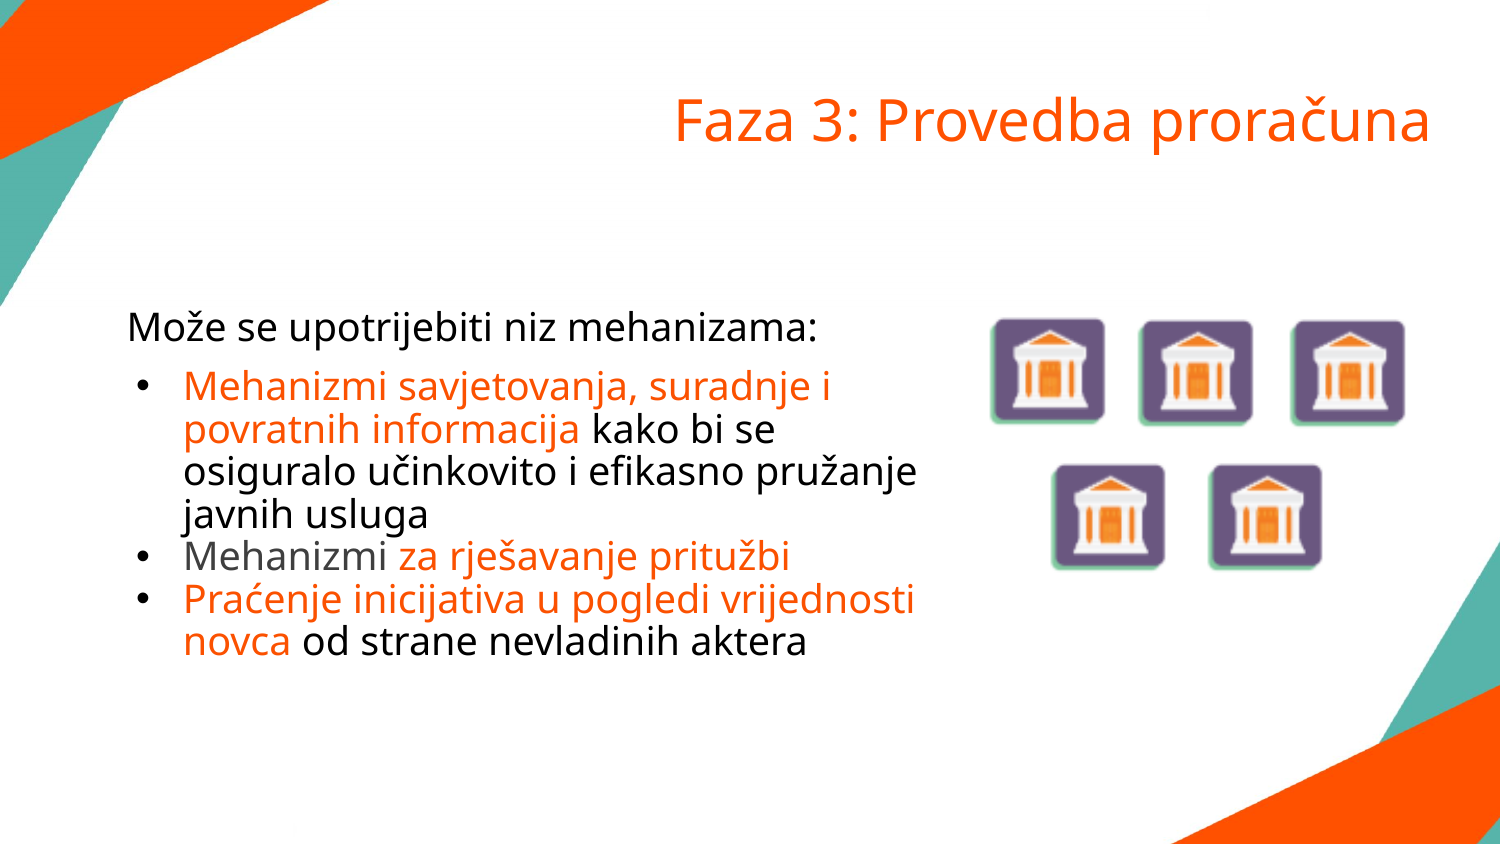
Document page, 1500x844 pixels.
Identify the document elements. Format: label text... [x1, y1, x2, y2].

picture [978, 316, 1118, 435]
picture [1126, 318, 1266, 437]
picture [294, 462, 1500, 844]
title Faza 3: Provedba proračuna [125, 41, 1444, 205]
picture [1278, 318, 1418, 437]
list Može se upotrijebiti niz mehanizama: Mehanizmi savjetovanja, suradnje i povratnih informacija kako bi se osiguralo učinkovito i efikasno pružanje javnih usluga Mehanizmi za rješavanje pritužbi Praćenje inicijativa u pogledi vrijednosti novca od strane nevladinih aktera [115, 237, 953, 783]
picture [0, 0, 1210, 307]
